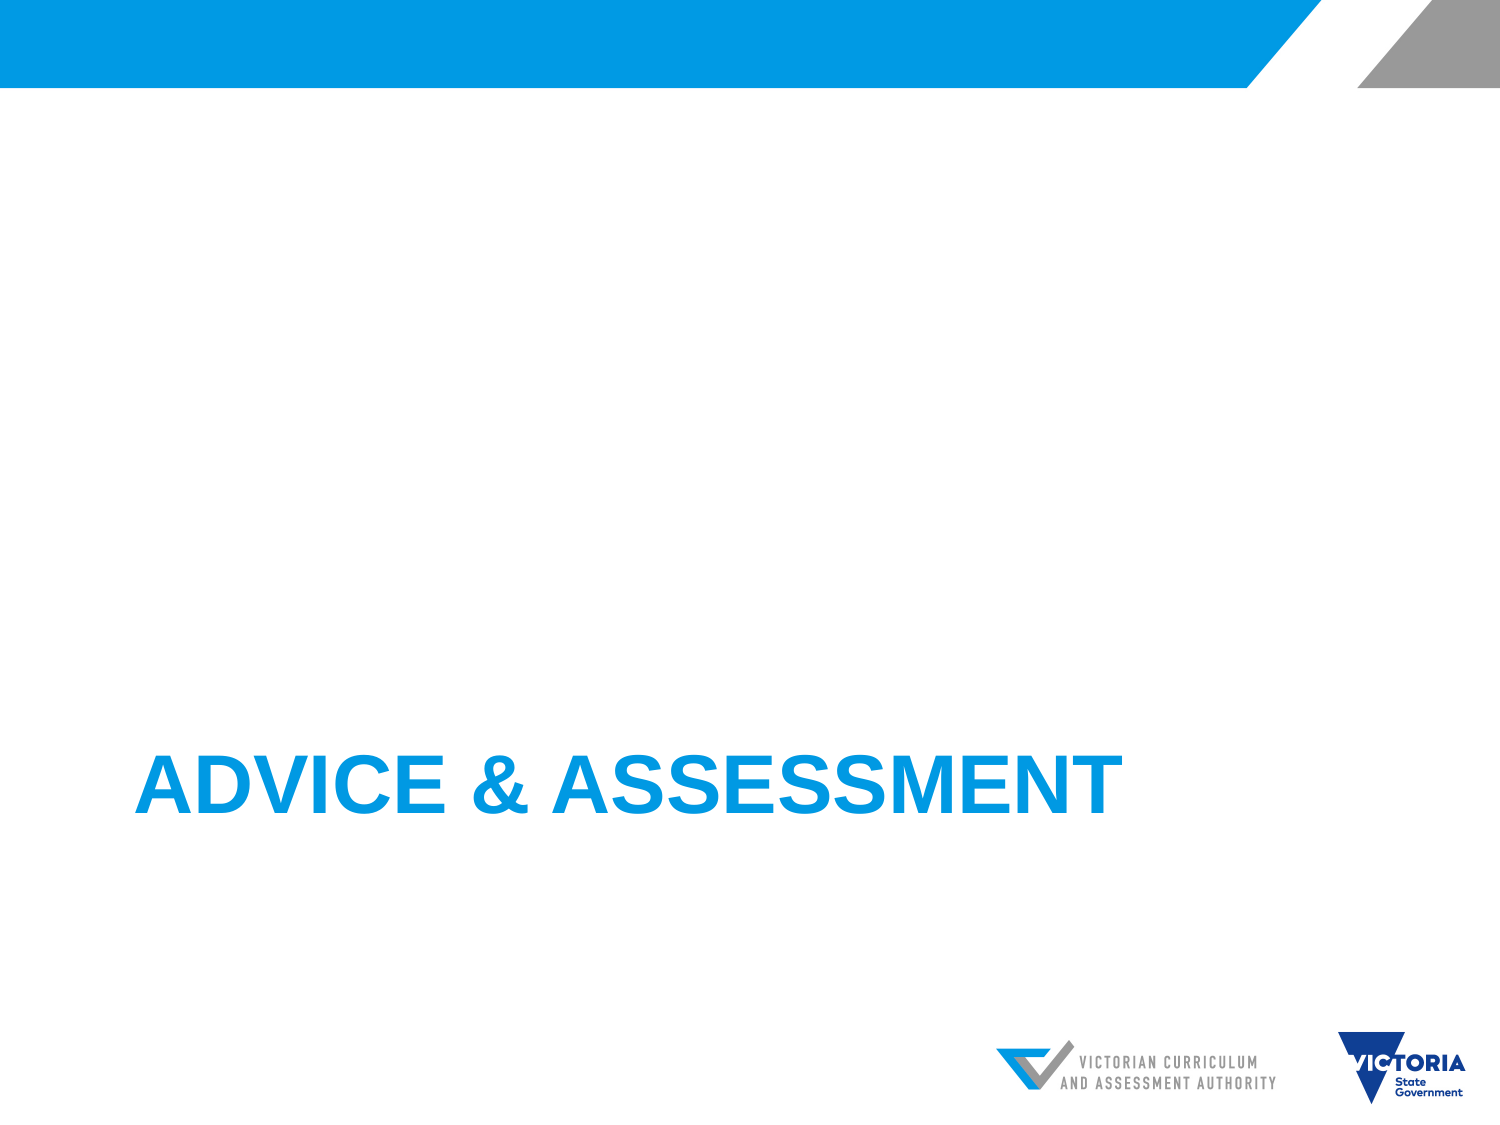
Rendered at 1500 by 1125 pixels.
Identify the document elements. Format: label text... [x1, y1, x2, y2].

picture [0, 0, 1500, 1125]
title Advice & ASSESSMENT [118, 722, 1394, 947]
